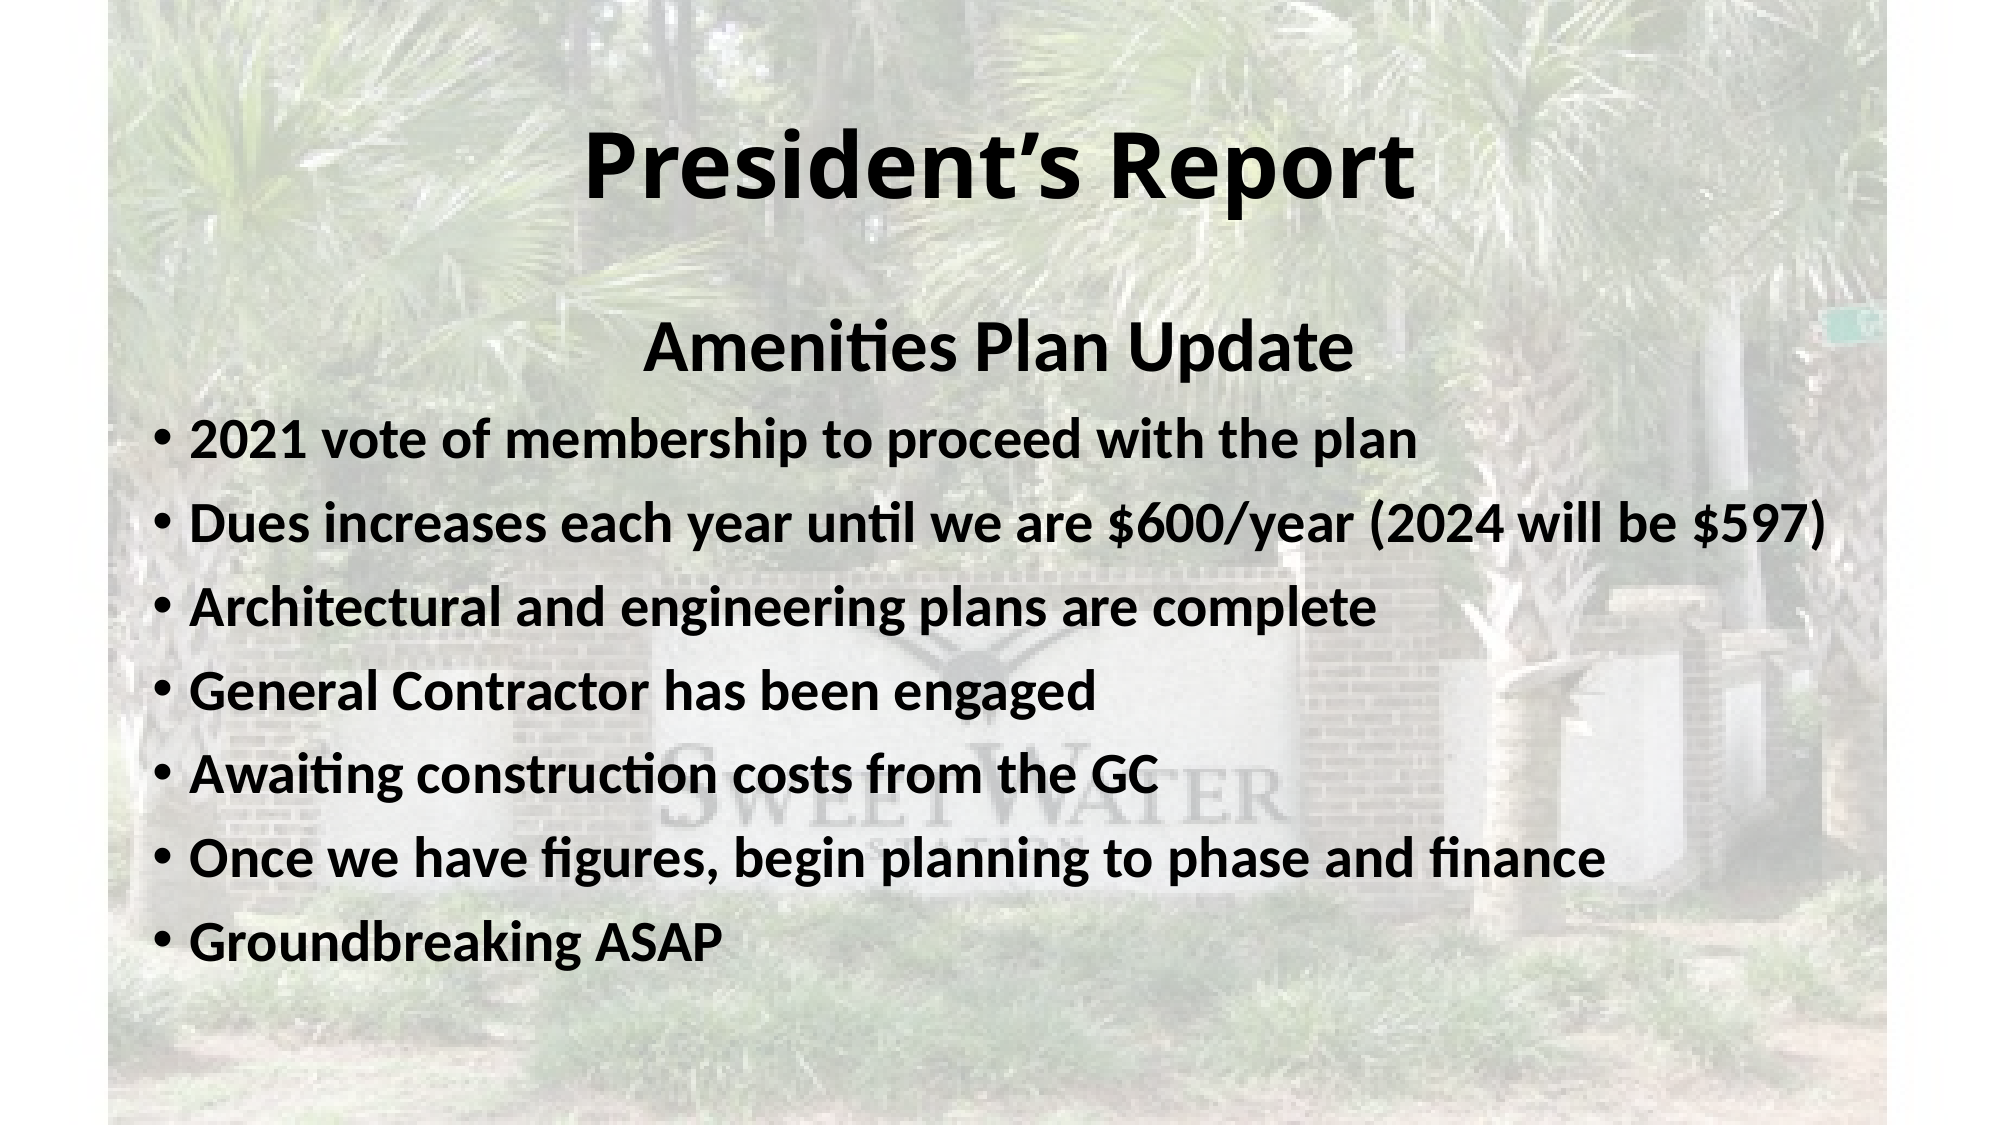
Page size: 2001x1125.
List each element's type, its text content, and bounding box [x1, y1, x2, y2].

list Amenities Plan Update 2021 vote of membership to proceed with the plan Dues increases each year until we are $600/year (2024 will be $597) Architectural and engineering plans are complete General Contractor has been engaged Awaiting construction costs from the GC Once we have figures, begin planning to phase and finance Groundbreaking ASAP [137, 299, 1863, 1105]
title President’s Report [137, 59, 1863, 278]
